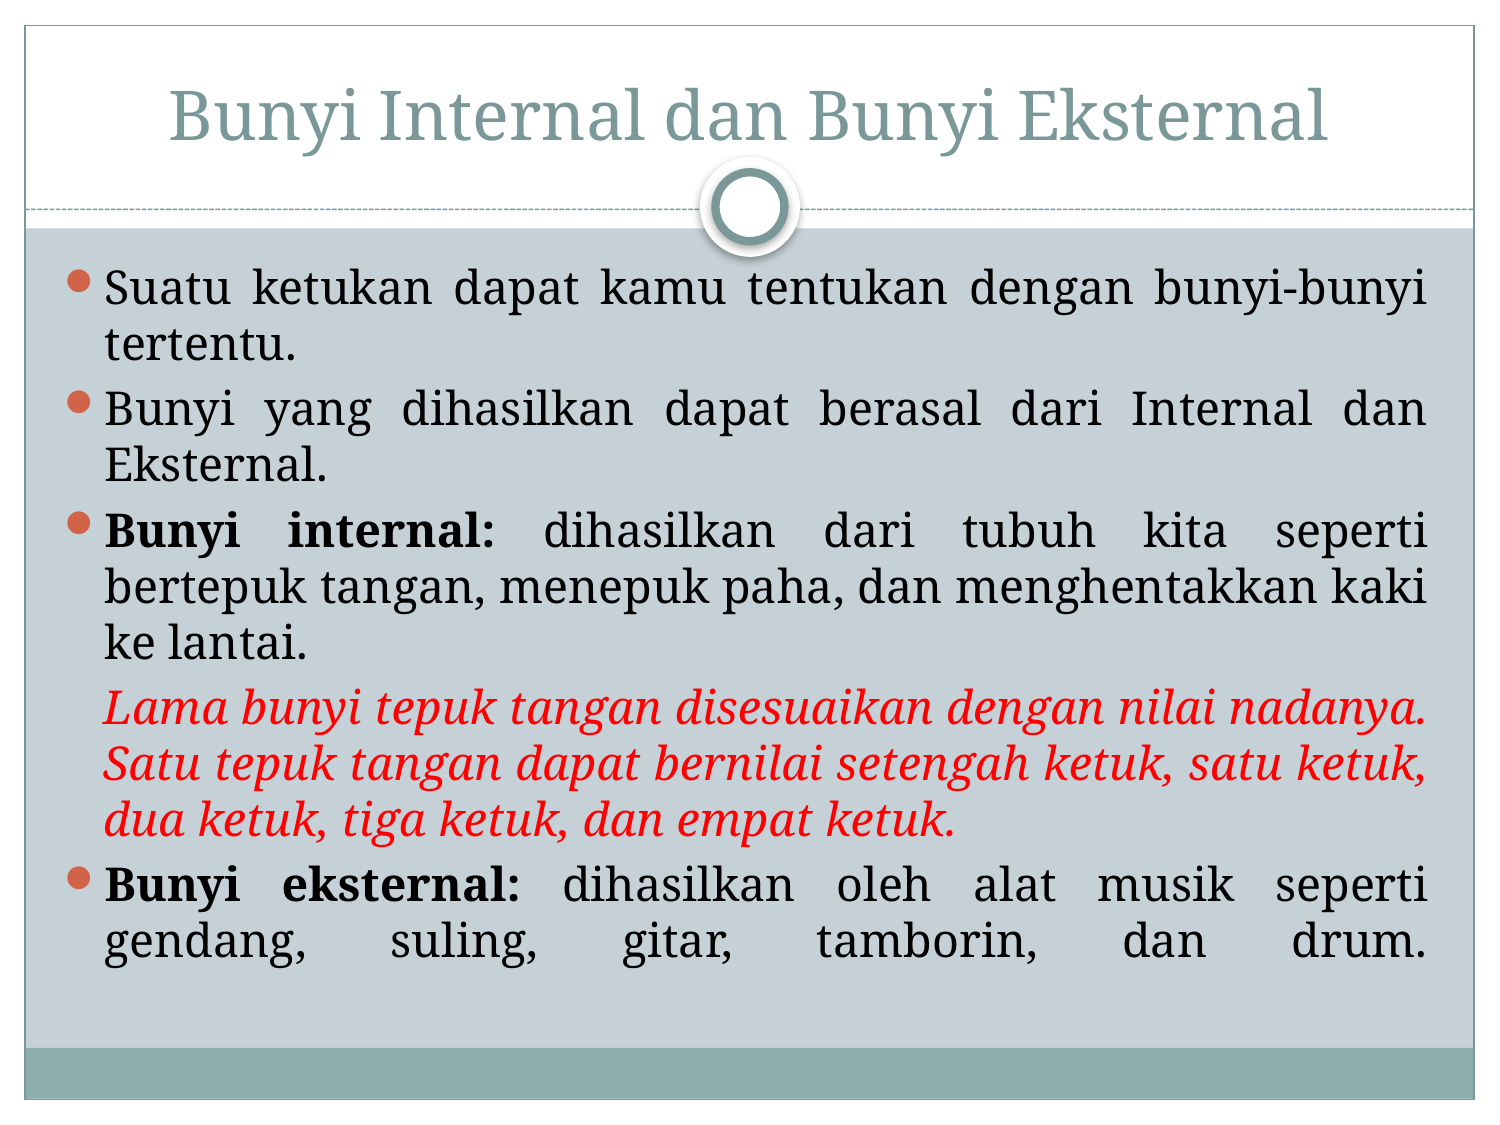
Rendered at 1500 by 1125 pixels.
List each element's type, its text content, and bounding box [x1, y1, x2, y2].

title Bunyi Internal dan Bunyi Eksternal [49, 37, 1450, 162]
list Suatu ketukan dapat kamu tentukan dengan bunyi-bunyi tertentu. Bunyi yang dihasilkan dapat berasal dari Internal dan Eksternal. Bunyi internal: dihasilkan dari tubuh kita seperti bertepuk tangan, menepuk paha, dan menghentakkan kaki ke lantai. Lama bunyi tepuk tangan disesuaikan dengan nilai nadanya. Satu tepuk tangan dapat bernilai setengah ketuk, satu ketuk, dua ketuk, tiga ketuk, dan empat ketuk. Bunyi eksternal: dihasilkan oleh alat musik seperti gendang, suling, gitar, tamborin, dan drum. [49, 250, 1445, 1094]
